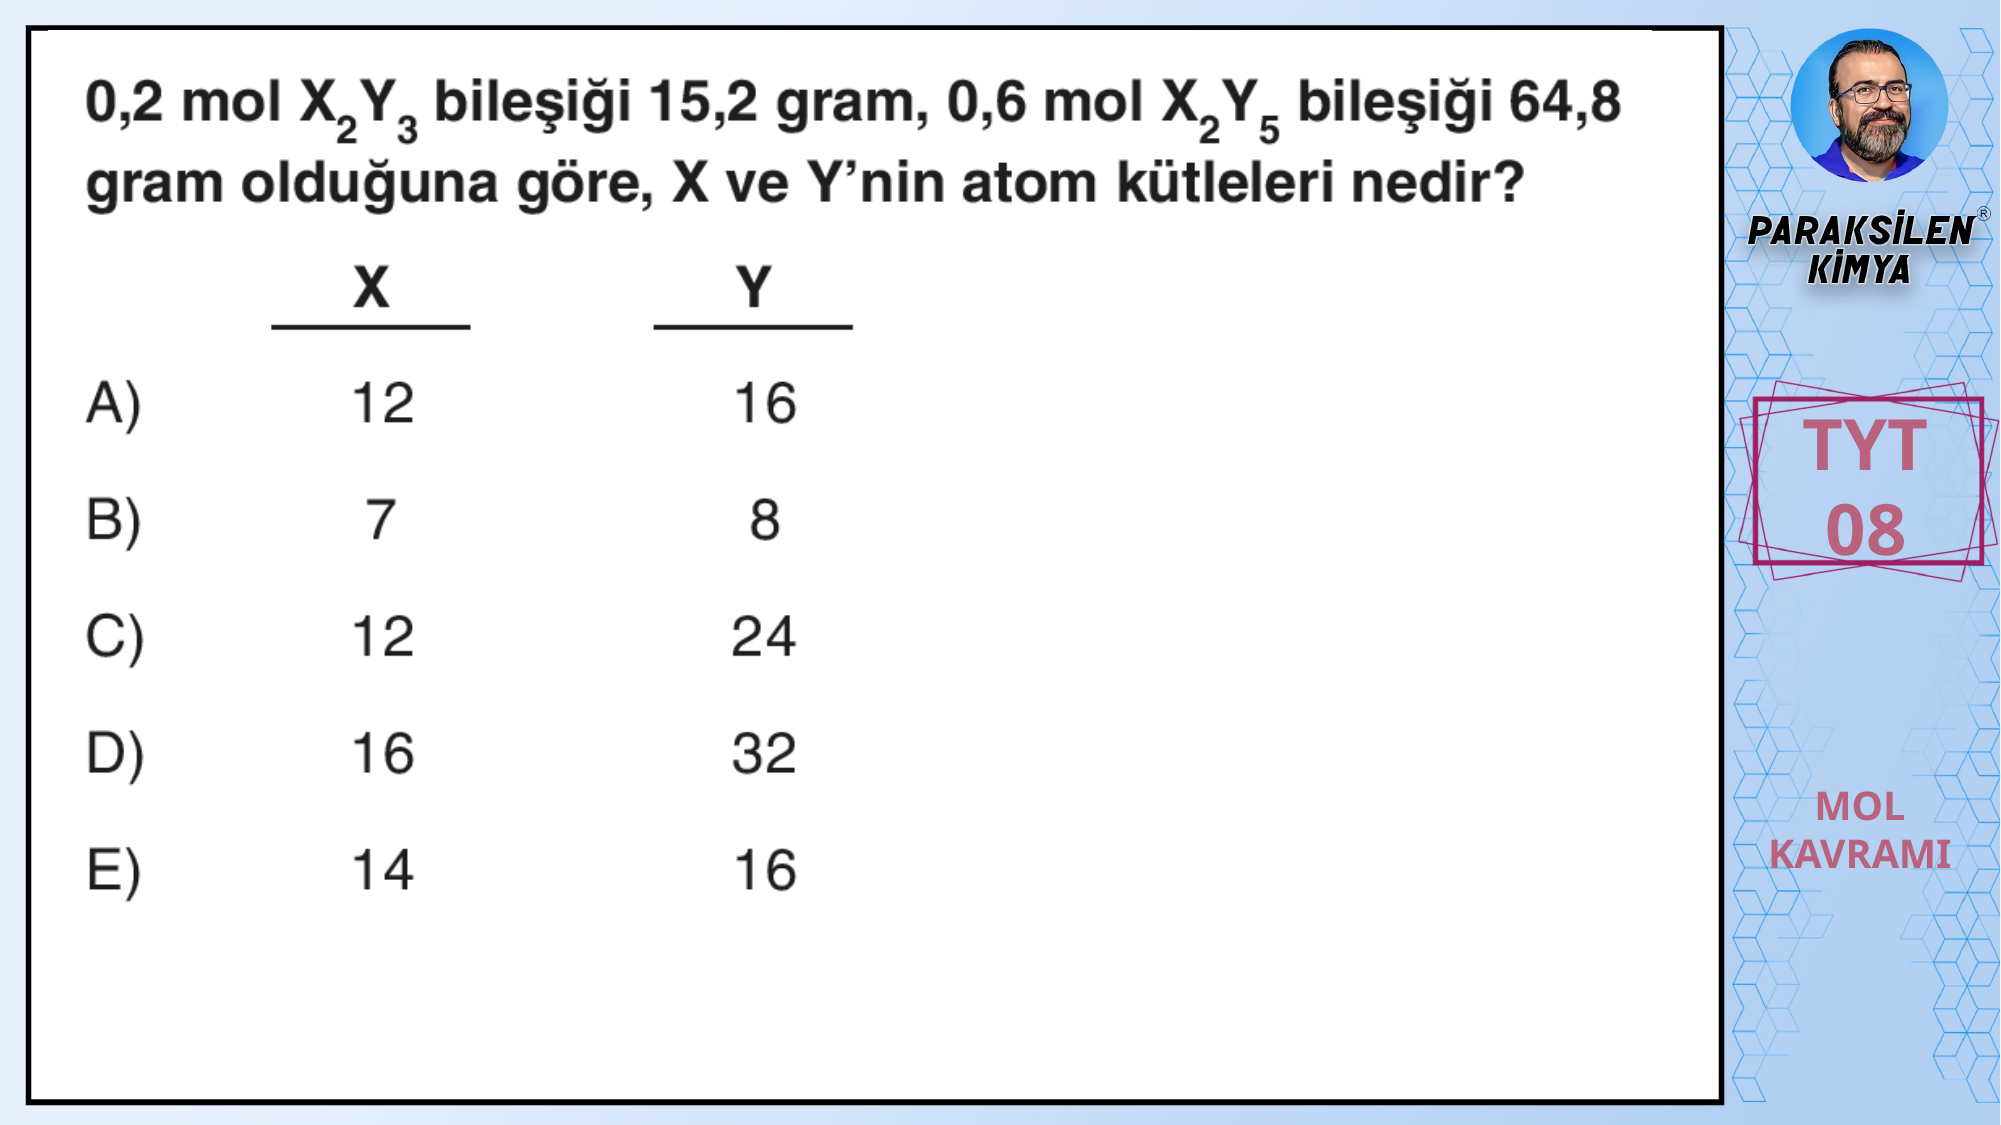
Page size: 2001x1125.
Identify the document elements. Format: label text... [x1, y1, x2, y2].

text_box MOL KAVRAMI [1719, 773, 2000, 884]
text_box TYT 08 [1755, 392, 1977, 577]
picture [0, 0, 2001, 1125]
